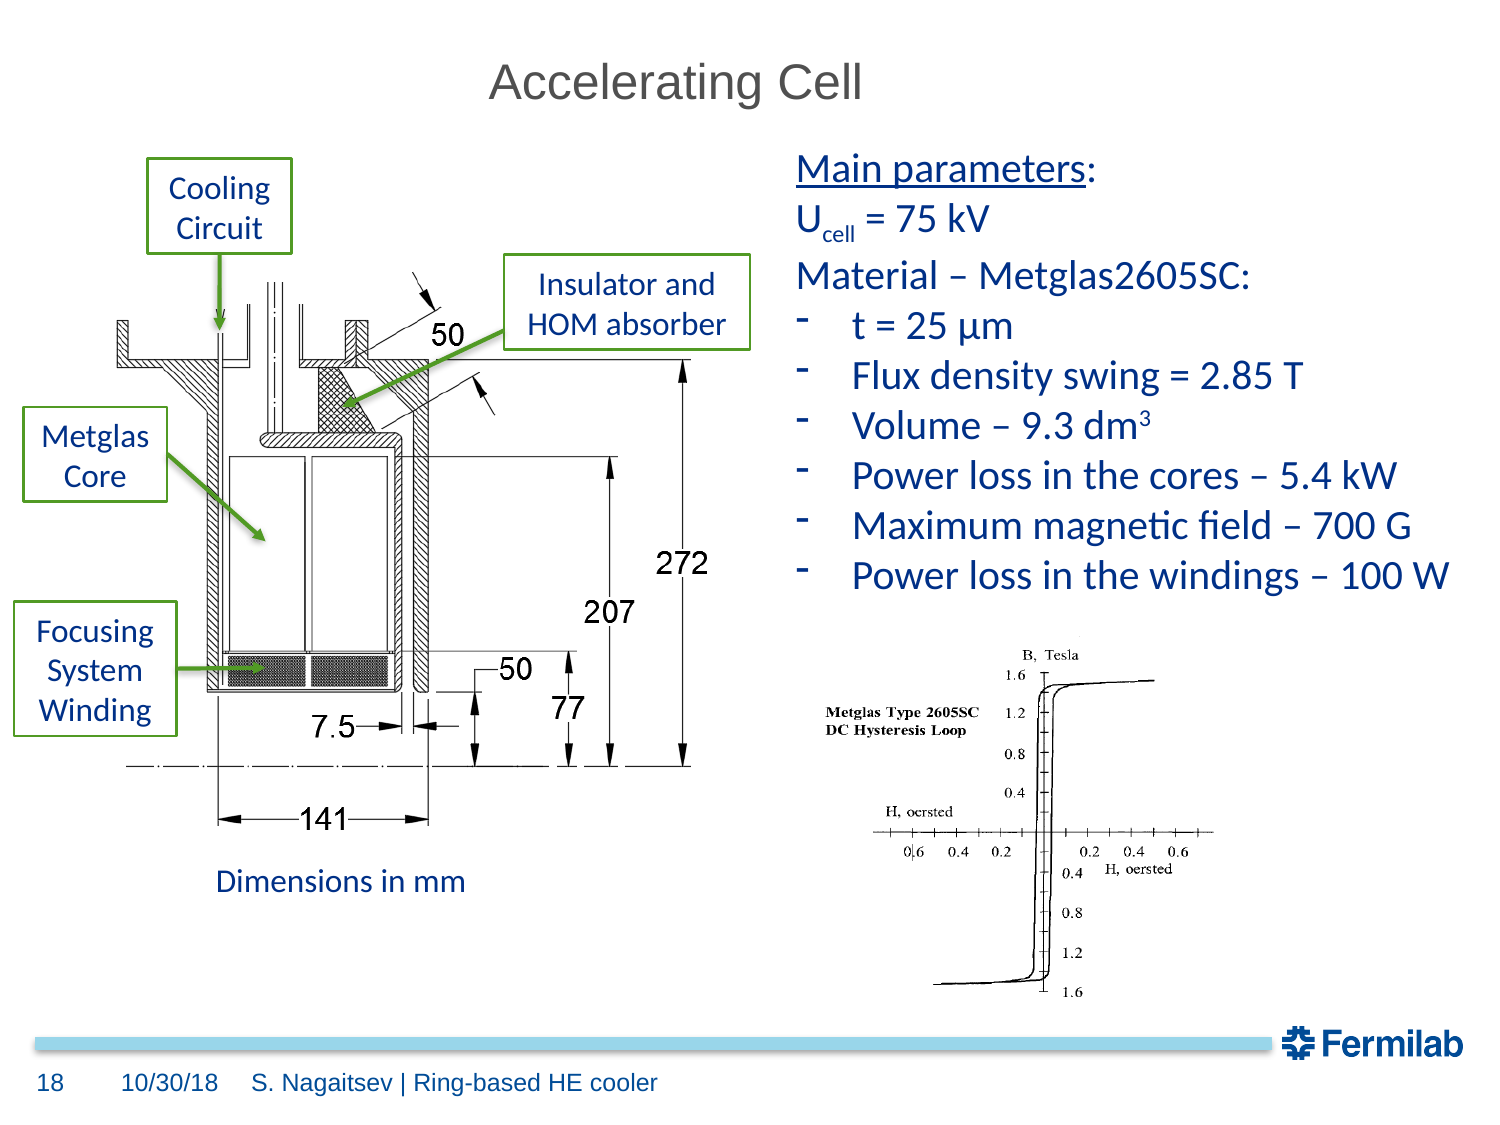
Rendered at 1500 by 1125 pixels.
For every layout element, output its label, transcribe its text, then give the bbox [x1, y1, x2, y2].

list Accelerating Cell [488, 49, 883, 124]
slide_number 18 [36, 1066, 105, 1106]
text_box Main parameters: Ucell = 75 kV Material – Metglas2605SC: t = 25 μm Flux density swing = 2.85 T Volume – 9.3 dm3 Power loss in the cores – 5.4 kW Maximum magnetic field – 700 G Power loss in the windings – 100 W [780, 133, 1477, 605]
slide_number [120, 1066, 232, 1107]
picture [78, 241, 751, 861]
text_box Cooling Circuit [147, 158, 292, 240]
footer S. Nagaitsev | Ring-based HE cooler [251, 1066, 1279, 1107]
text_box Focusing System Winding [13, 601, 73, 736]
text_box Dimensions in mm [201, 869, 484, 907]
text_box Metglas Core [23, 406, 73, 502]
picture [1282, 1026, 1463, 1060]
picture [814, 636, 1239, 1015]
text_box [341, 330, 505, 408]
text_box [166, 453, 266, 542]
